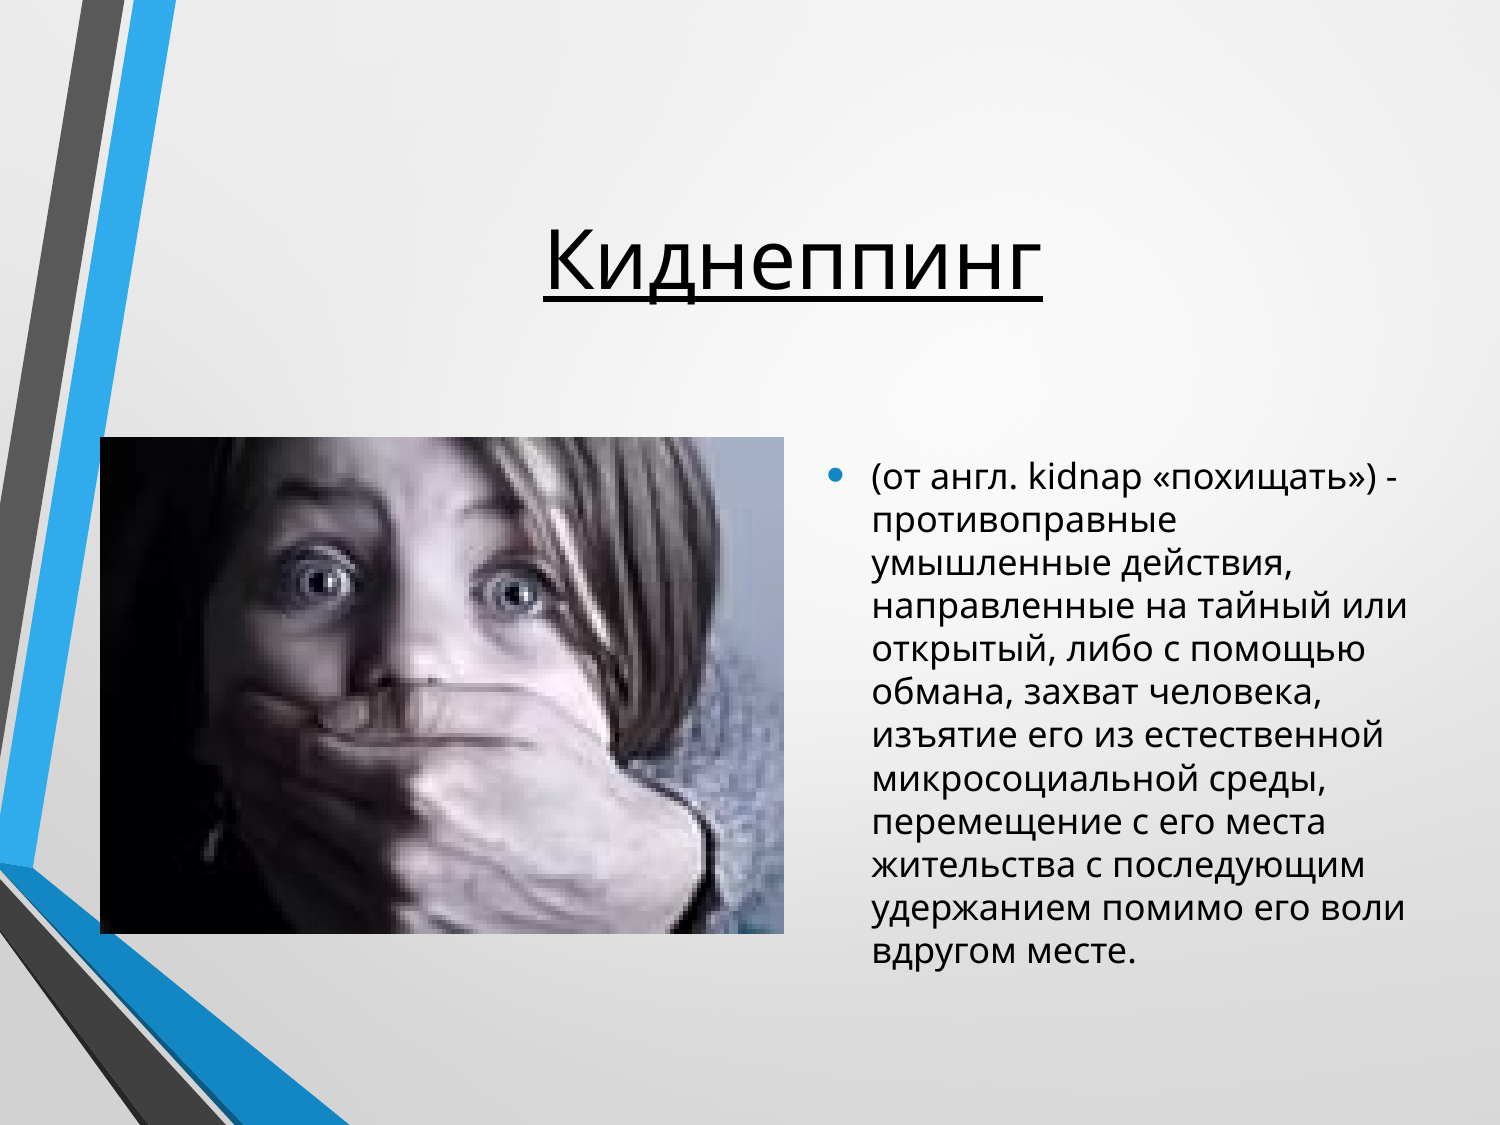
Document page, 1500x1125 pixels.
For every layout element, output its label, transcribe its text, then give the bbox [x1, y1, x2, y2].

title Киднеппинг [161, 112, 1425, 400]
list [100, 437, 784, 934]
list (от англ. kidnap «похищать») - противоправные умышленные действия, направленные на тайный или открытый, либо с помощью обмана, захват человека, изъятие его из естественной микросоциальной среды, перемещение с его места жительства с последующим удержанием помимо его воли вдругом месте. [811, 437, 1425, 987]
